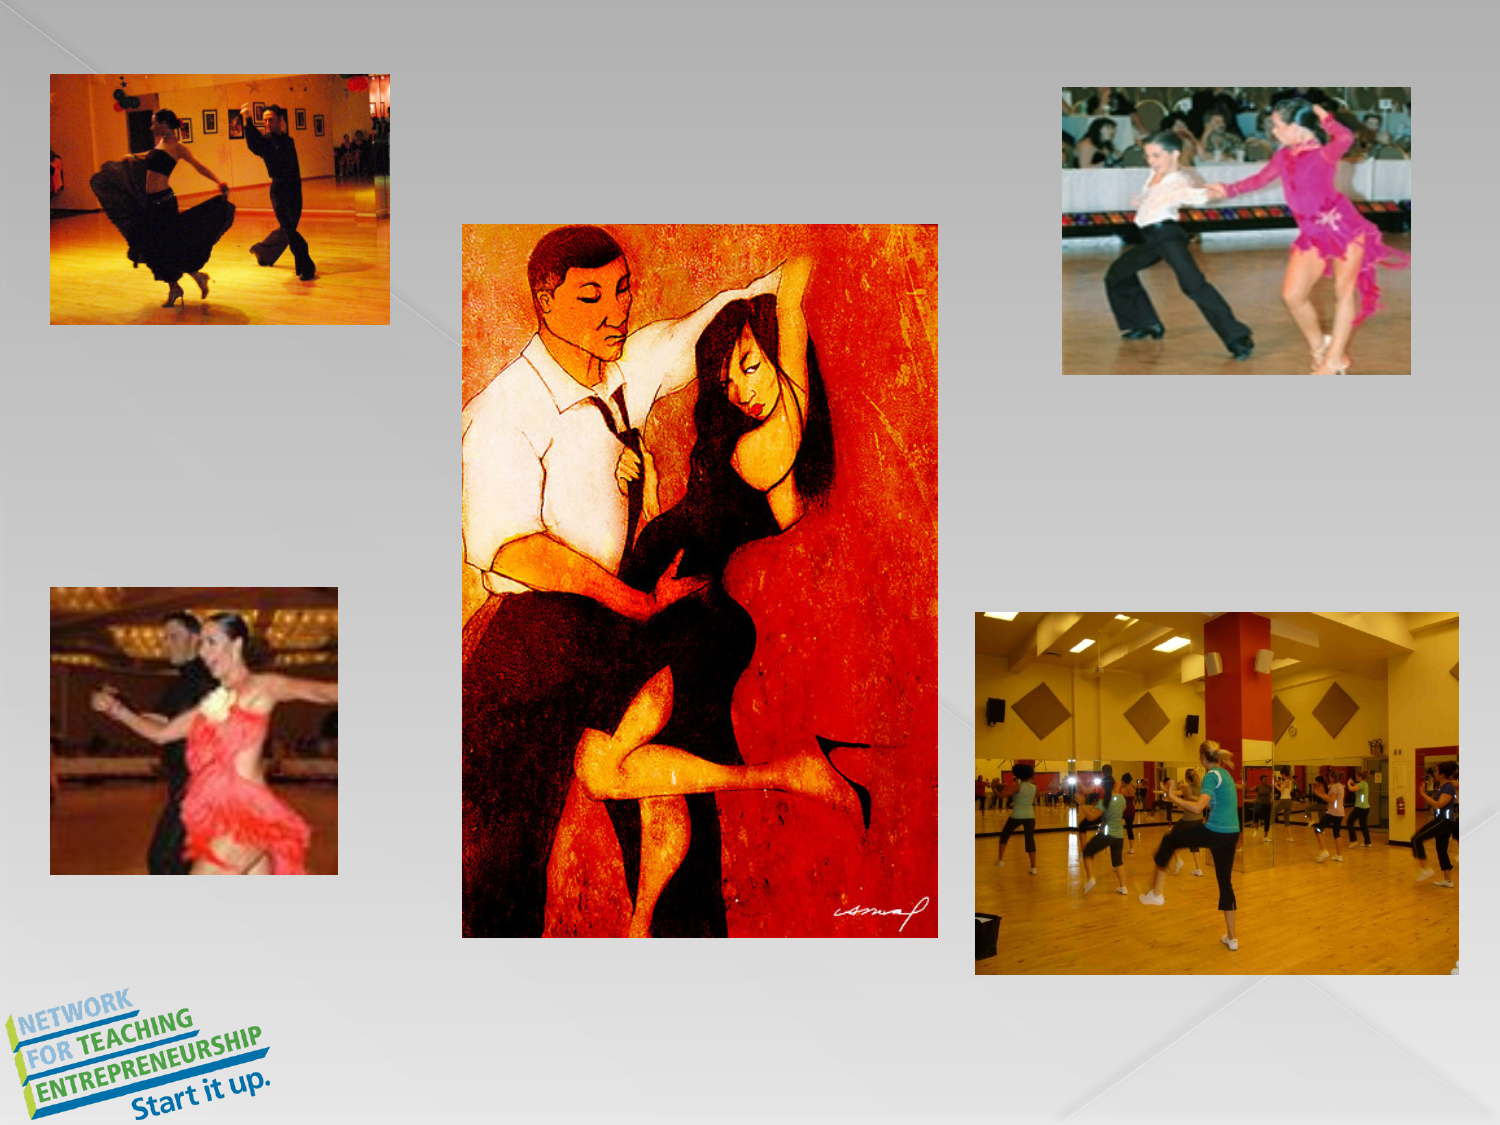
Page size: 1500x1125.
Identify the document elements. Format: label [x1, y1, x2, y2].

list [49, 74, 390, 326]
picture [37, 1050, 270, 1120]
picture [49, 587, 338, 876]
picture [462, 224, 939, 938]
picture [974, 612, 1459, 976]
picture [5, 987, 270, 1120]
picture [1062, 87, 1411, 375]
